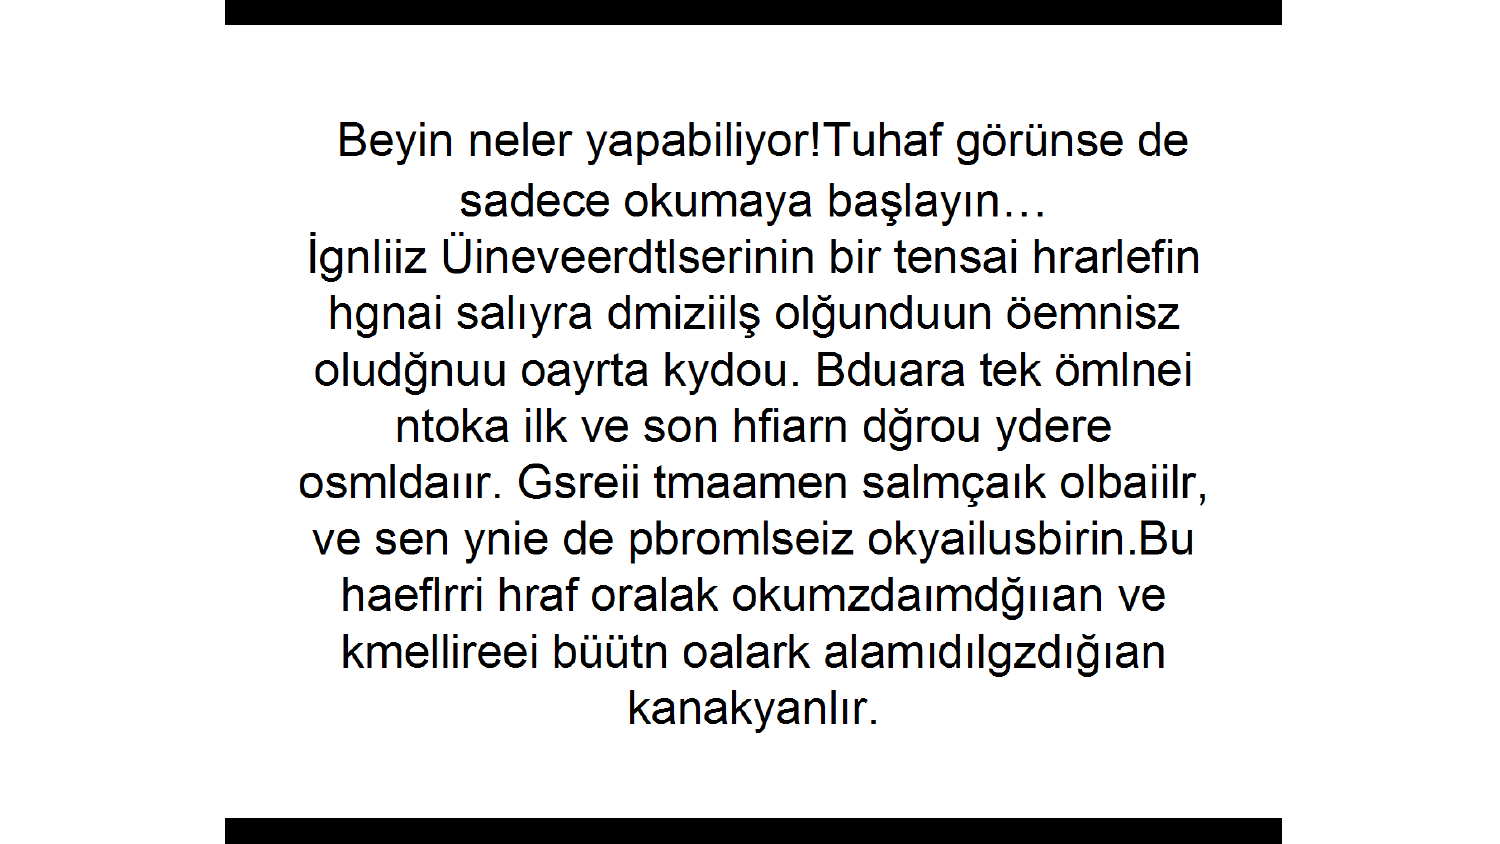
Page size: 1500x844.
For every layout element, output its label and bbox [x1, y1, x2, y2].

list [224, 0, 1282, 844]
